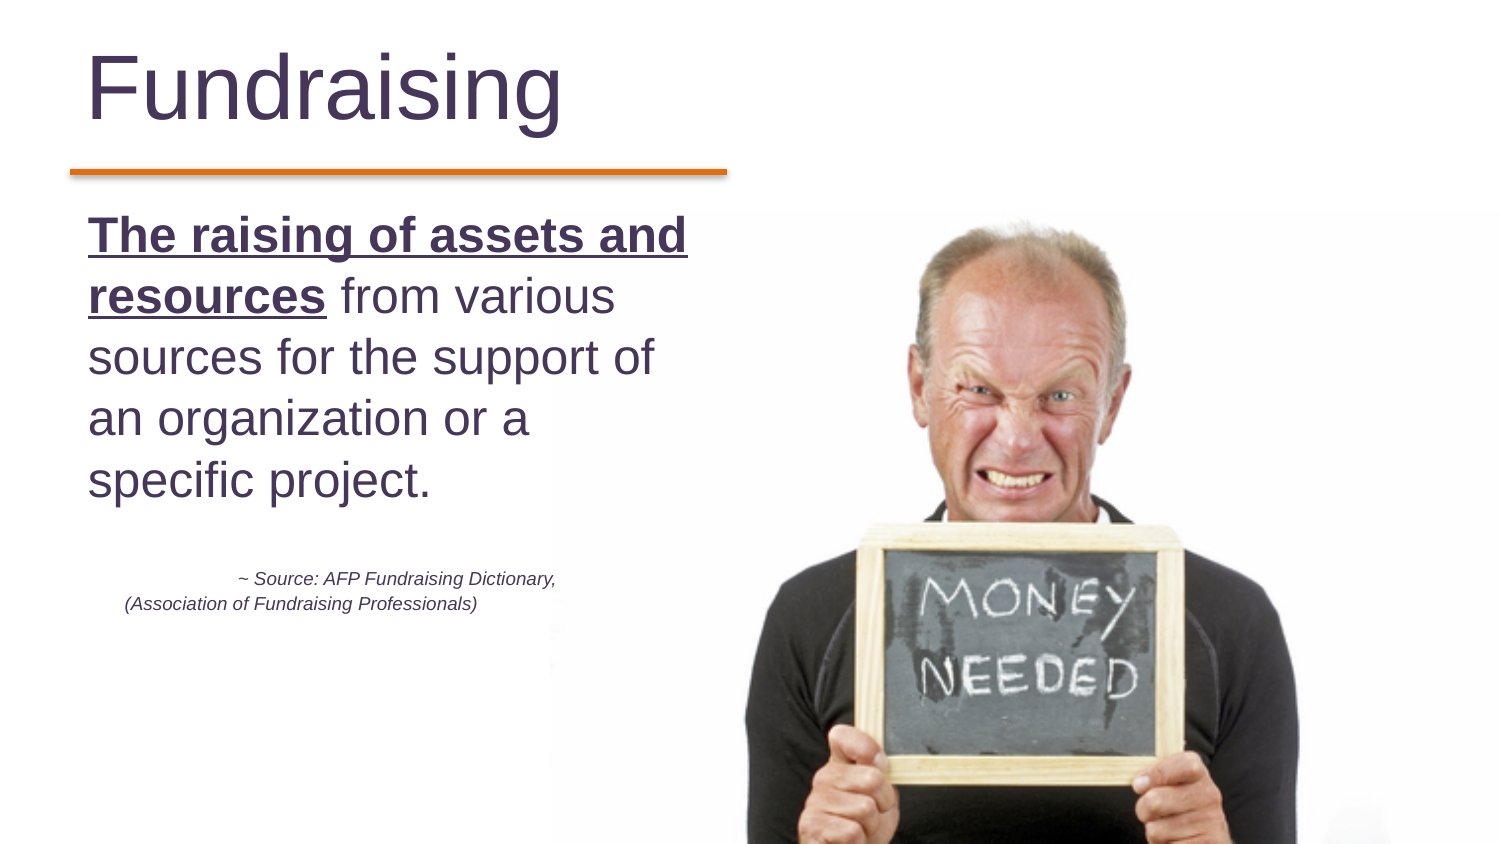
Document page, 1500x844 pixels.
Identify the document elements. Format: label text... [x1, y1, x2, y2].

list The raising of assets and resources from various sources for the support of an organization or a specific project. ~ Source: AFP Fundraising Dictionary, (Association of Fundraising Professionals) [31, 201, 715, 764]
title Fundraising [70, 11, 688, 164]
picture [550, 210, 1500, 844]
